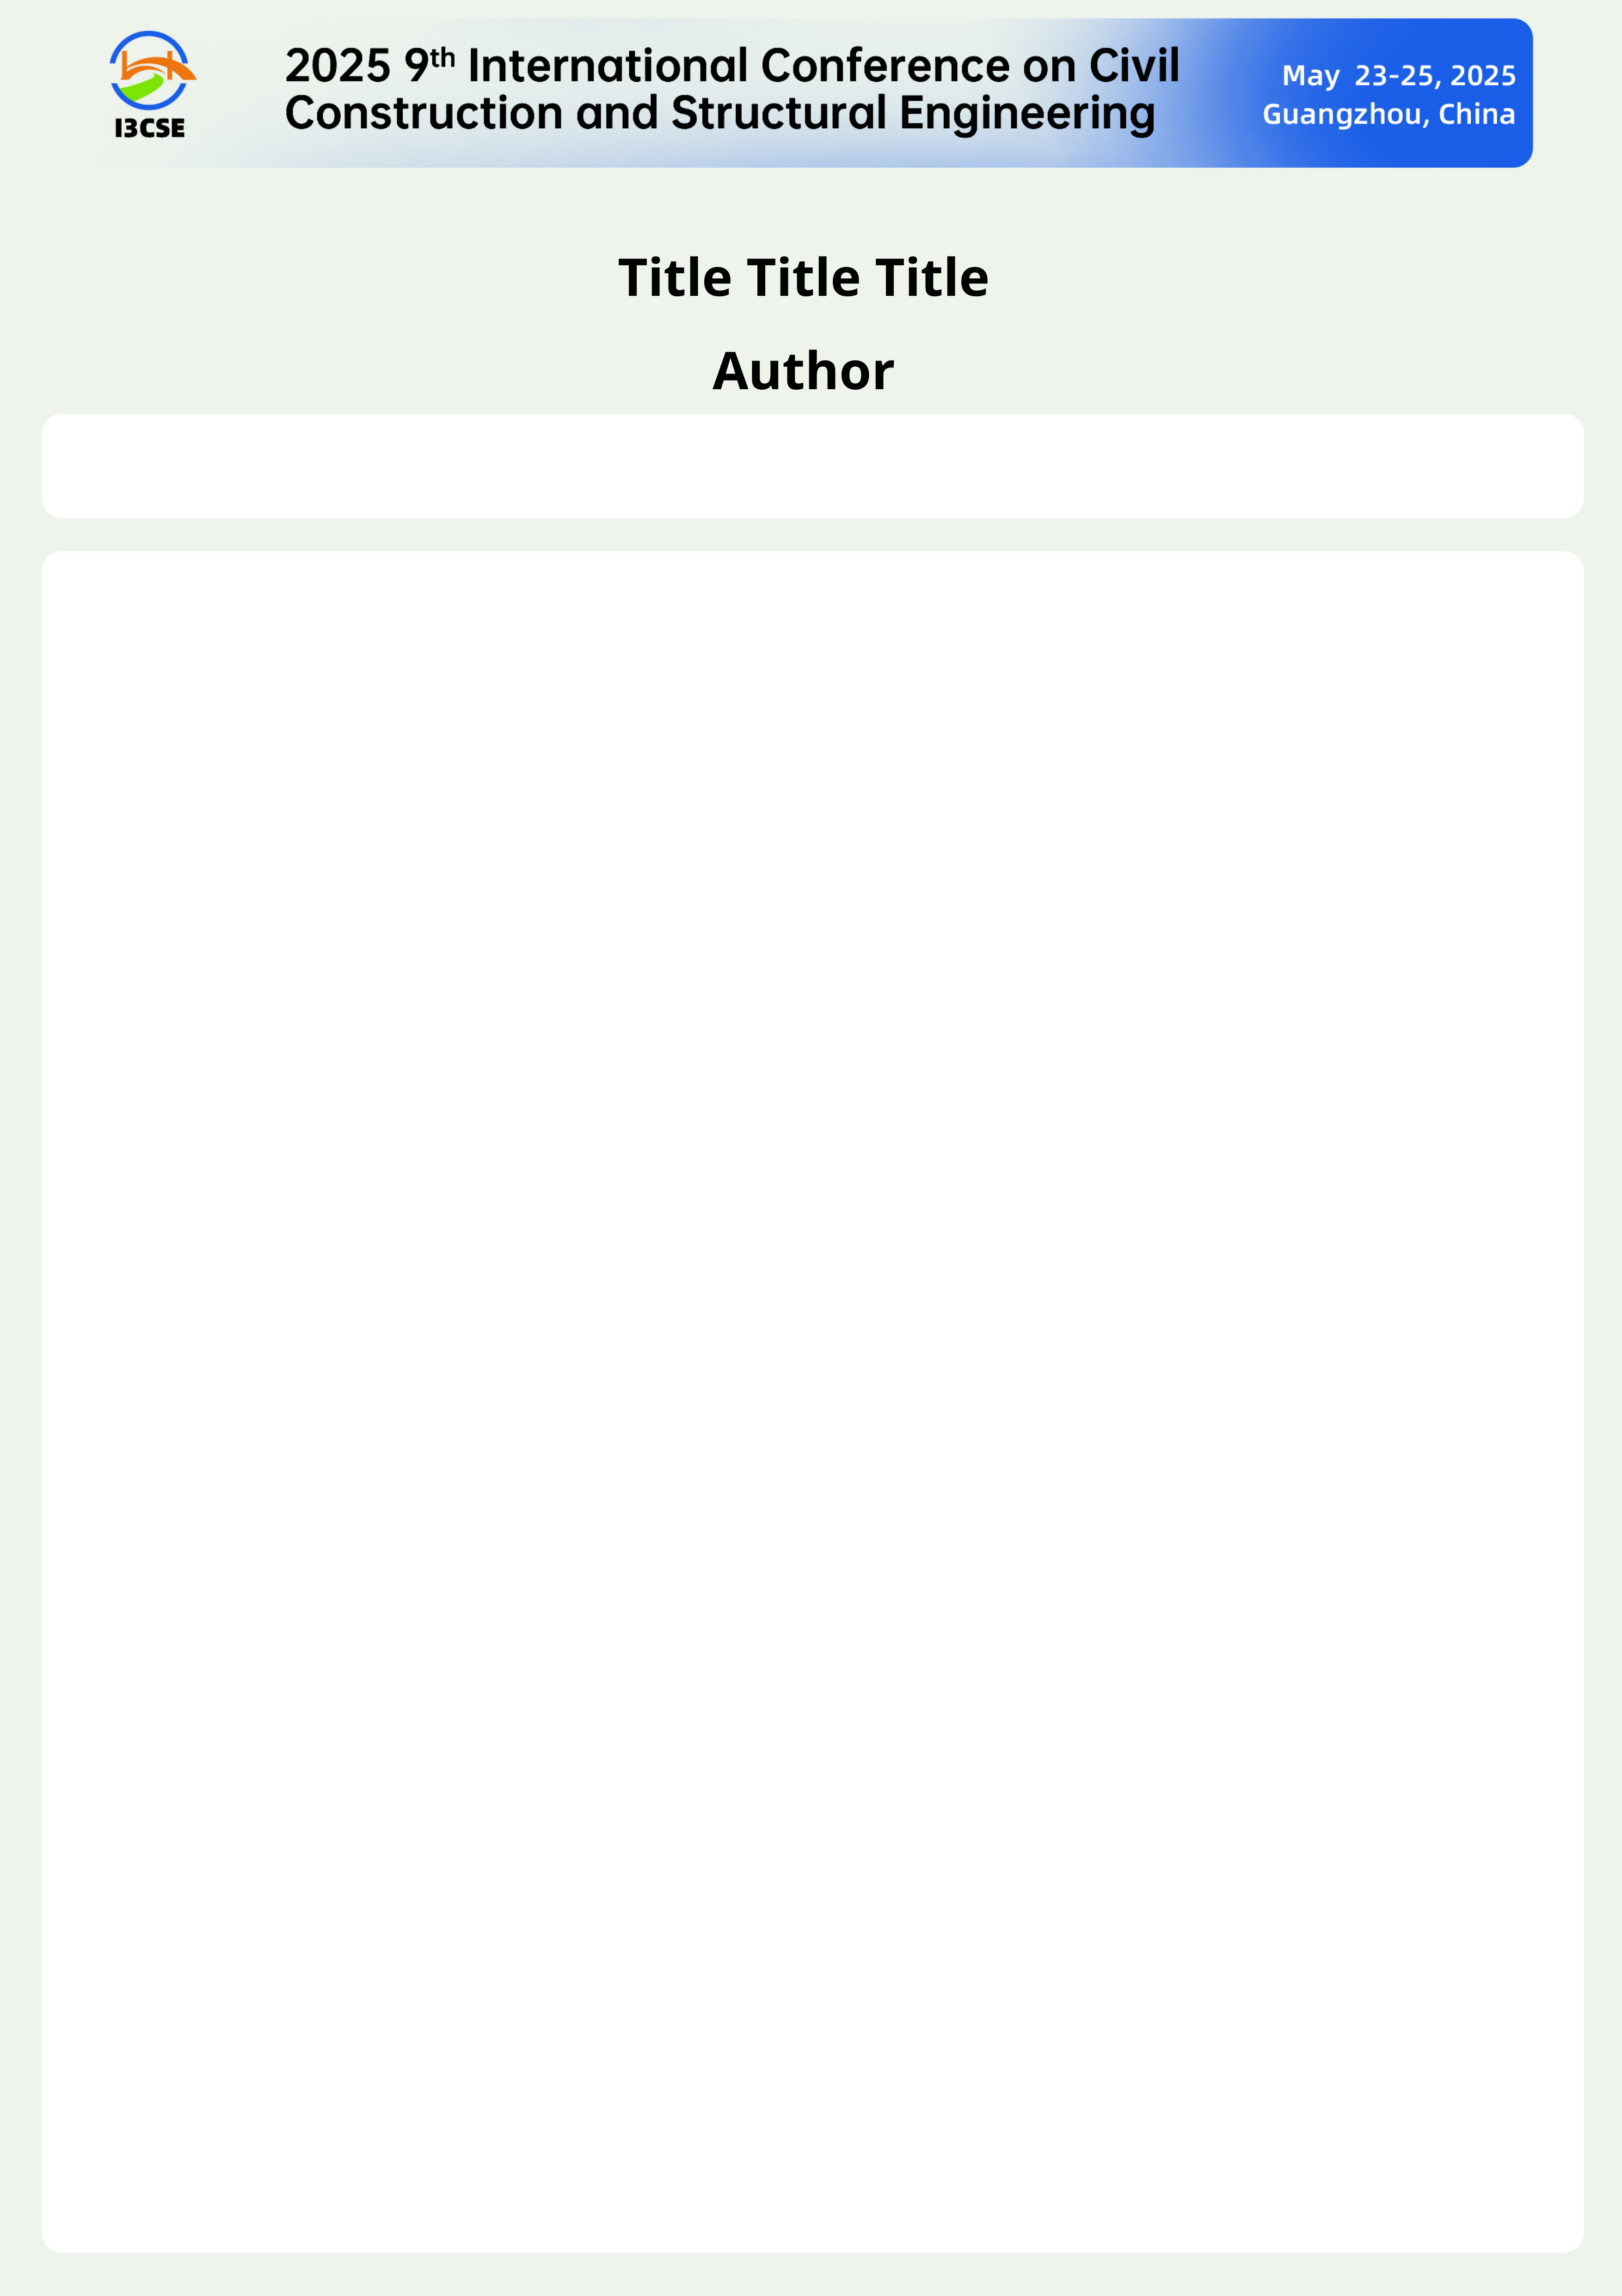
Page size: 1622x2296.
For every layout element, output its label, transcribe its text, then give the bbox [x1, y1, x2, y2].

picture [0, 0, 1622, 2296]
text_box Title Title Title Author [43, 209, 1565, 404]
